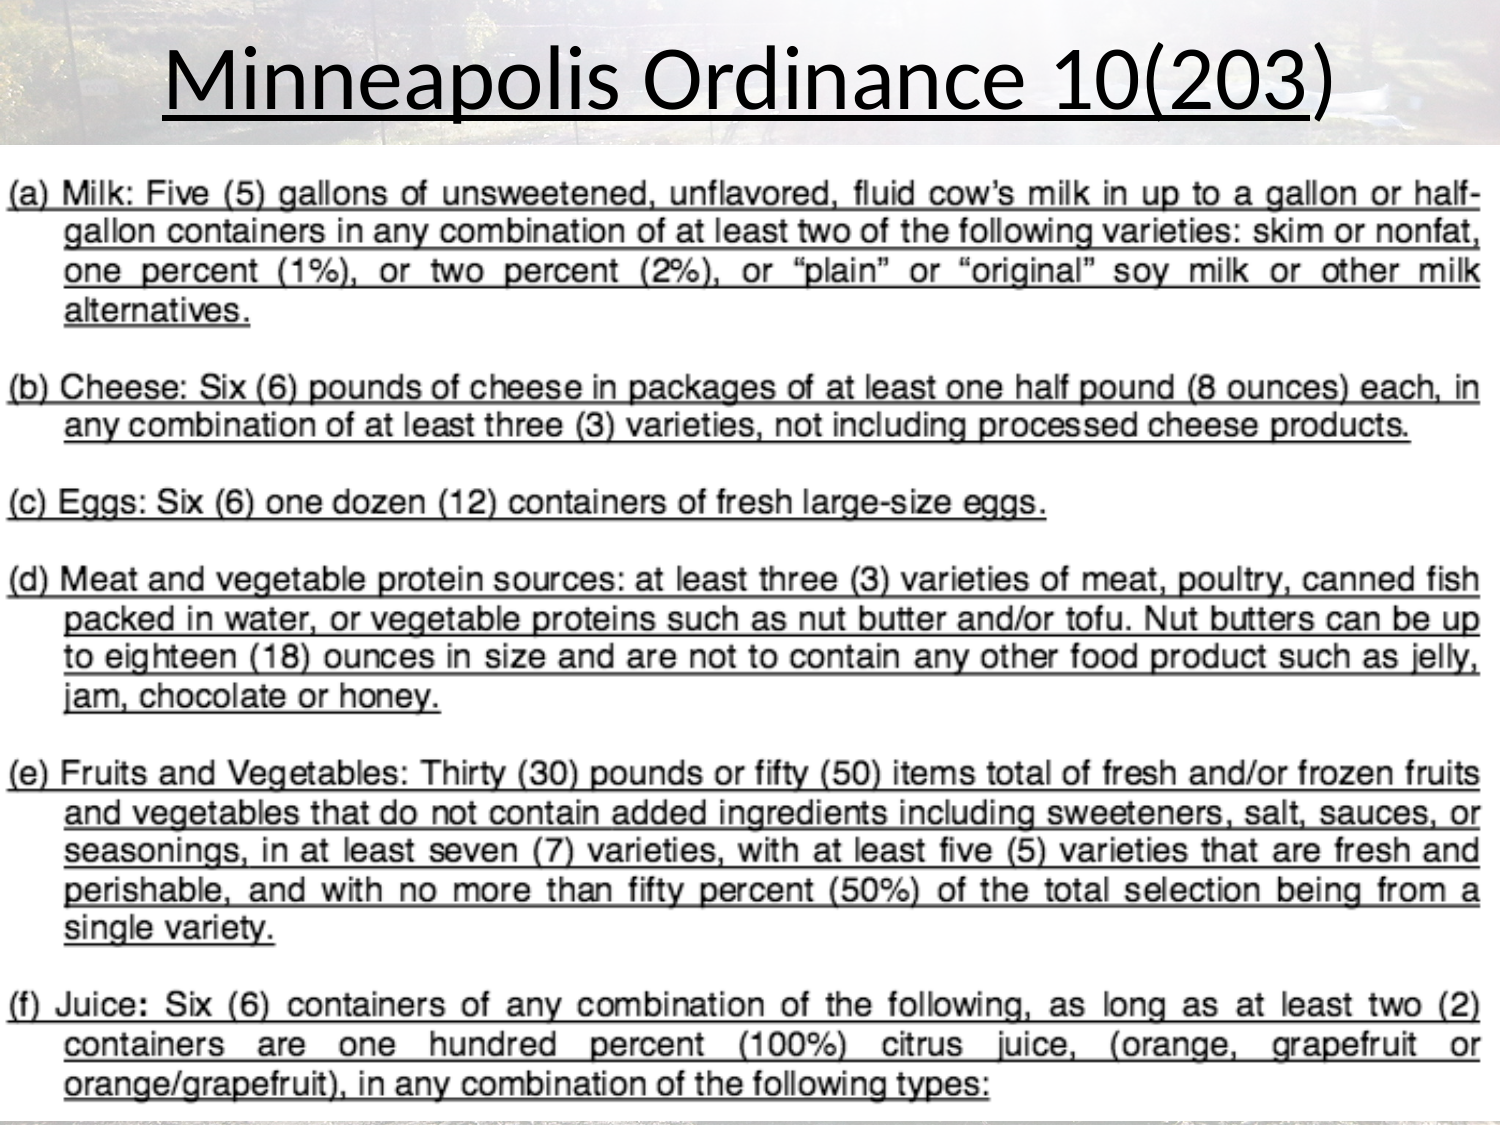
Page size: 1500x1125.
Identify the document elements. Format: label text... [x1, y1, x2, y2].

picture [0, 145, 1500, 1121]
title Minneapolis Ordinance 10(203) [0, 0, 1500, 145]
